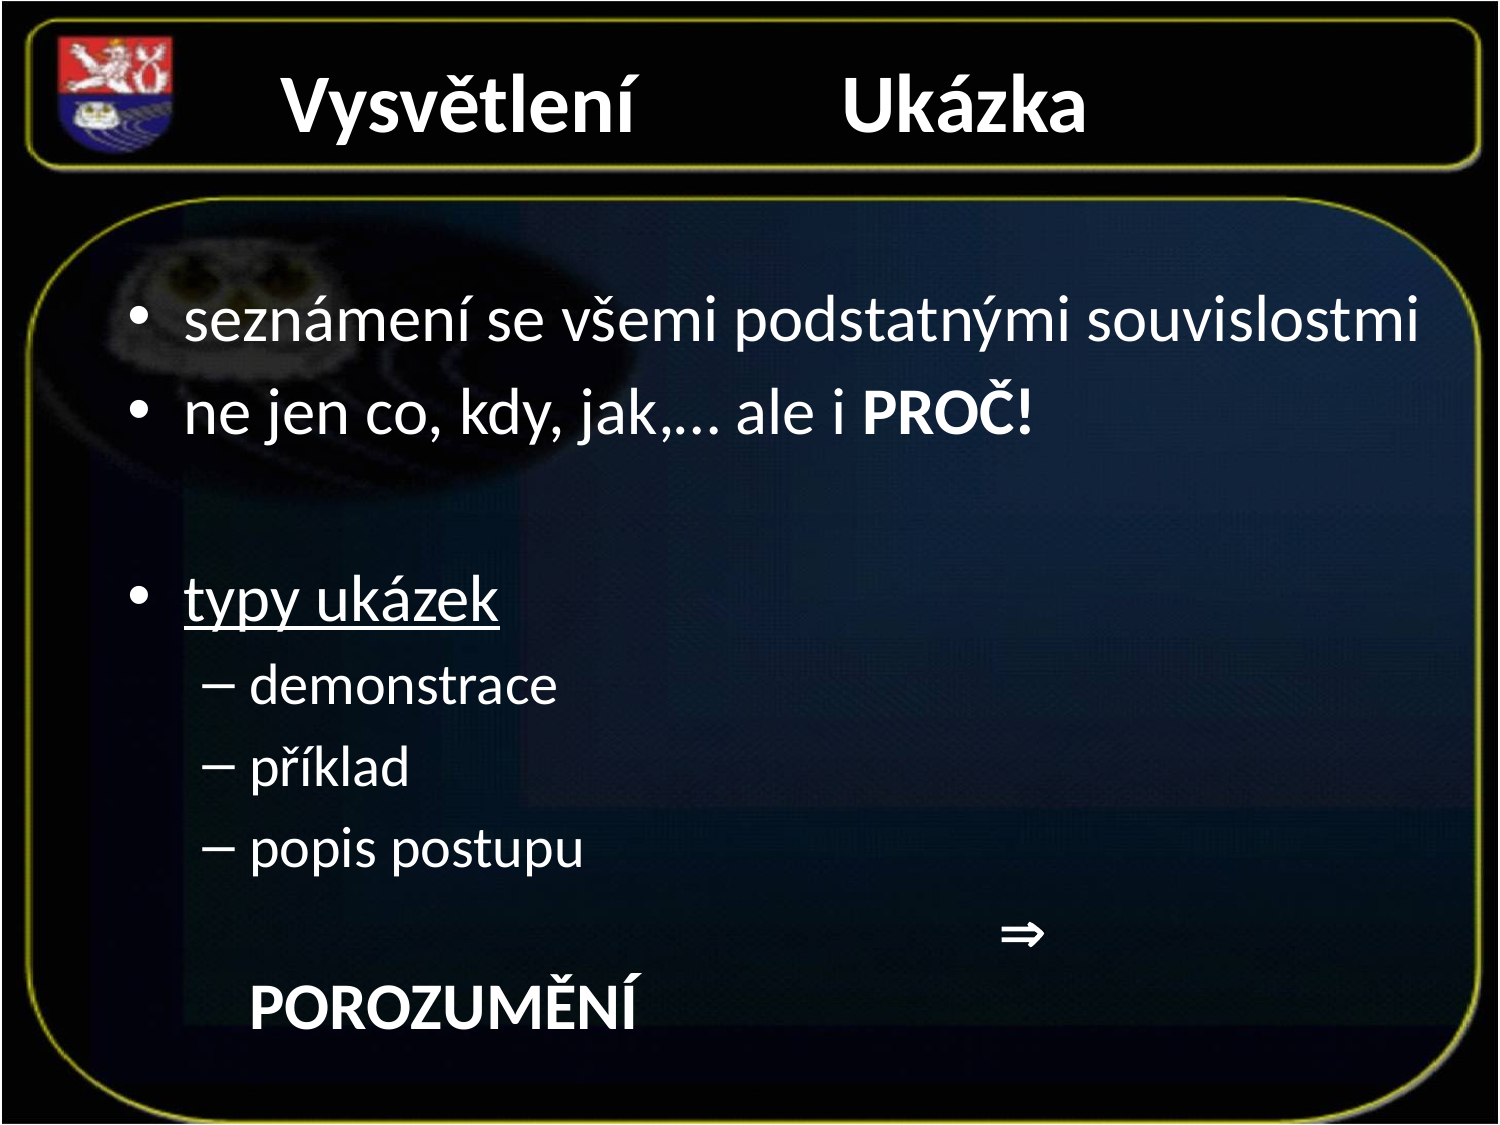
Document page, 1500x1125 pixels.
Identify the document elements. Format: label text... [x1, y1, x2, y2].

list seznámení se všemi podstatnými souvislostmi ne jen co, kdy, jak,… ale i PROČ! typy ukázek demonstrace příklad popis postupu  POROZUMĚNÍ [112, 267, 1463, 1094]
title Vysvětlení Ukázka [265, 5, 1500, 194]
picture [0, 0, 1500, 1125]
